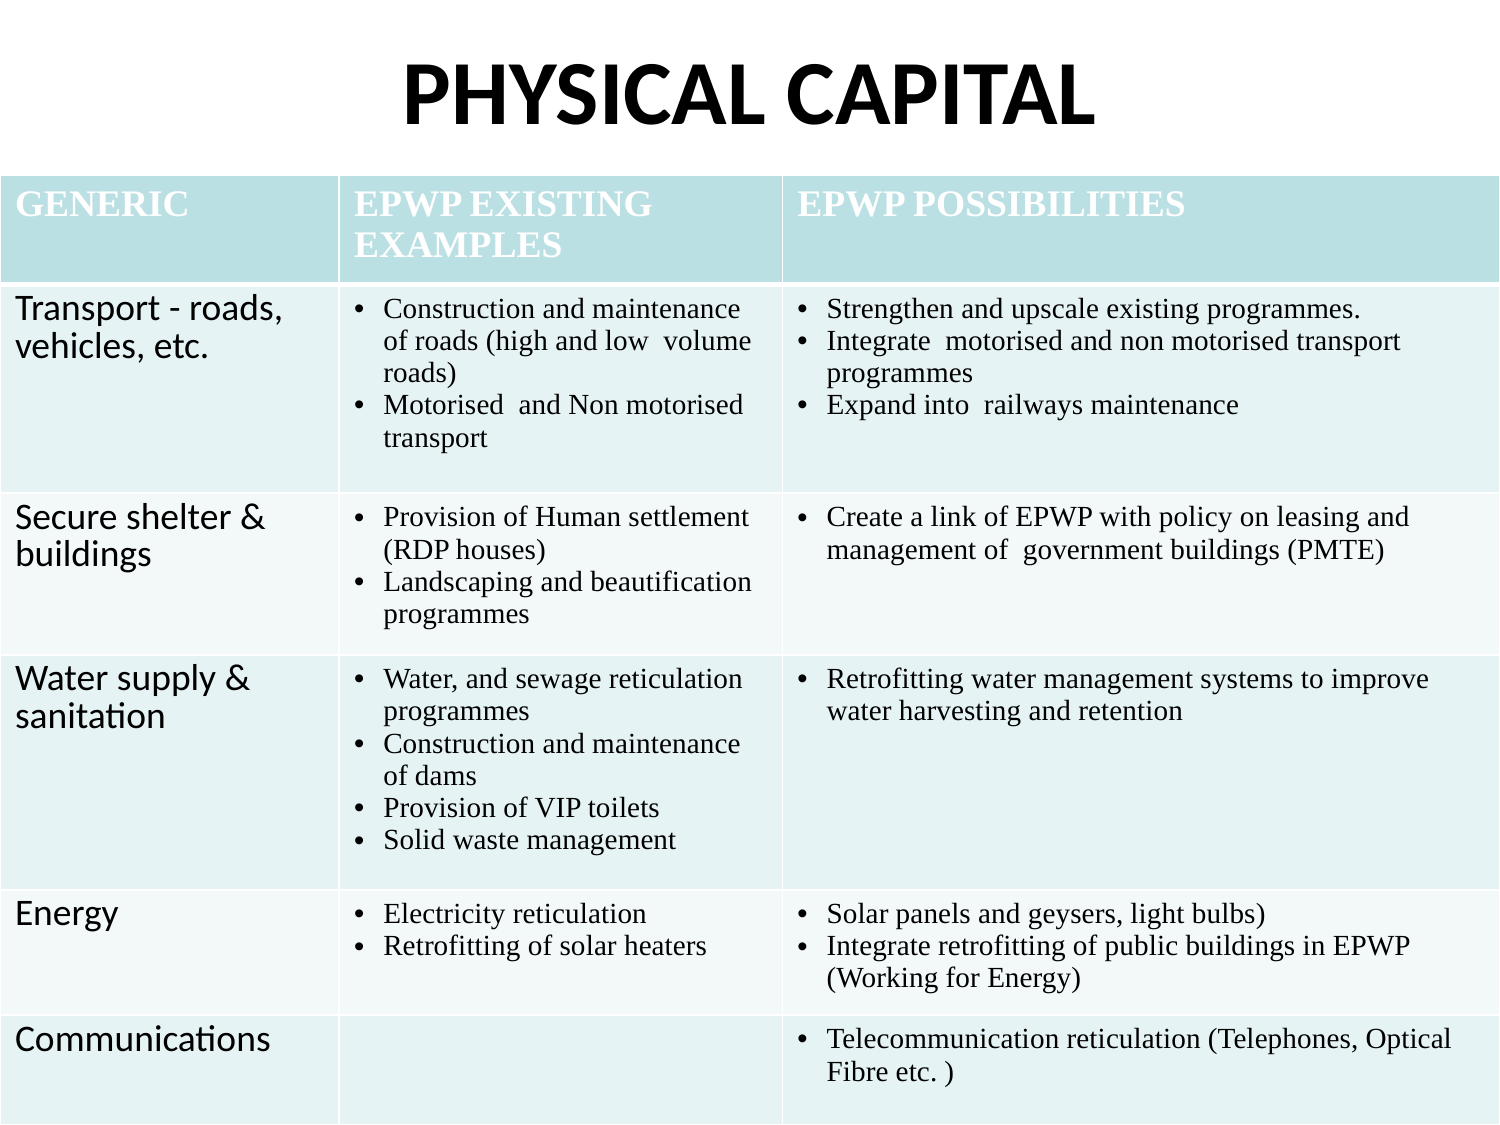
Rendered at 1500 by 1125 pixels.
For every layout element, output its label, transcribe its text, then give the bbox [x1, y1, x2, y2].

table_header EPWP POSSIBILITIES [783, 176, 1499, 282]
table_cell Provision of Human settlement (RDP houses) Landscaping and beautification programmes [340, 494, 782, 654]
title PHYSICAL CAPITAL [112, 0, 1388, 174]
table_cell Strengthen and upscale existing programmes. Integrate motorised and non motorised transport programmes Expand into railways maintenance [783, 287, 1499, 492]
table_cell Construction and maintenance of roads (high and low volume roads) Motorised and Non motorised transport [340, 287, 782, 492]
table_cell [340, 1016, 782, 1124]
table_cell Retrofitting water management systems to improve water harvesting and retention [783, 656, 1499, 889]
table_cell Secure shelter & buildings [1, 494, 338, 654]
table_cell Communications [1, 1016, 338, 1124]
table_cell Energy [1, 891, 338, 1014]
table_header GENERIC [1, 176, 338, 282]
table_cell Water, and sewage reticulation programmes Construction and maintenance of dams Provision of VIP toilets Solid waste management [340, 656, 782, 889]
table_header EPWP EXISTING EXAMPLES [340, 176, 782, 282]
table_cell Solar panels and geysers, light bulbs) Integrate retrofitting of public buildings in EPWP (Working for Energy) [783, 891, 1499, 1014]
table_cell Create a link of EPWP with policy on leasing and management of government buildings (PMTE) [783, 494, 1499, 654]
table_cell Telecommunication reticulation (Telephones, Optical Fibre etc. ) [783, 1016, 1499, 1124]
table_cell Water supply & sanitation [1, 656, 338, 889]
table_cell Transport - roads, vehicles, etc. [1, 287, 338, 492]
table_cell Electricity reticulation Retrofitting of solar heaters [340, 891, 782, 1014]
